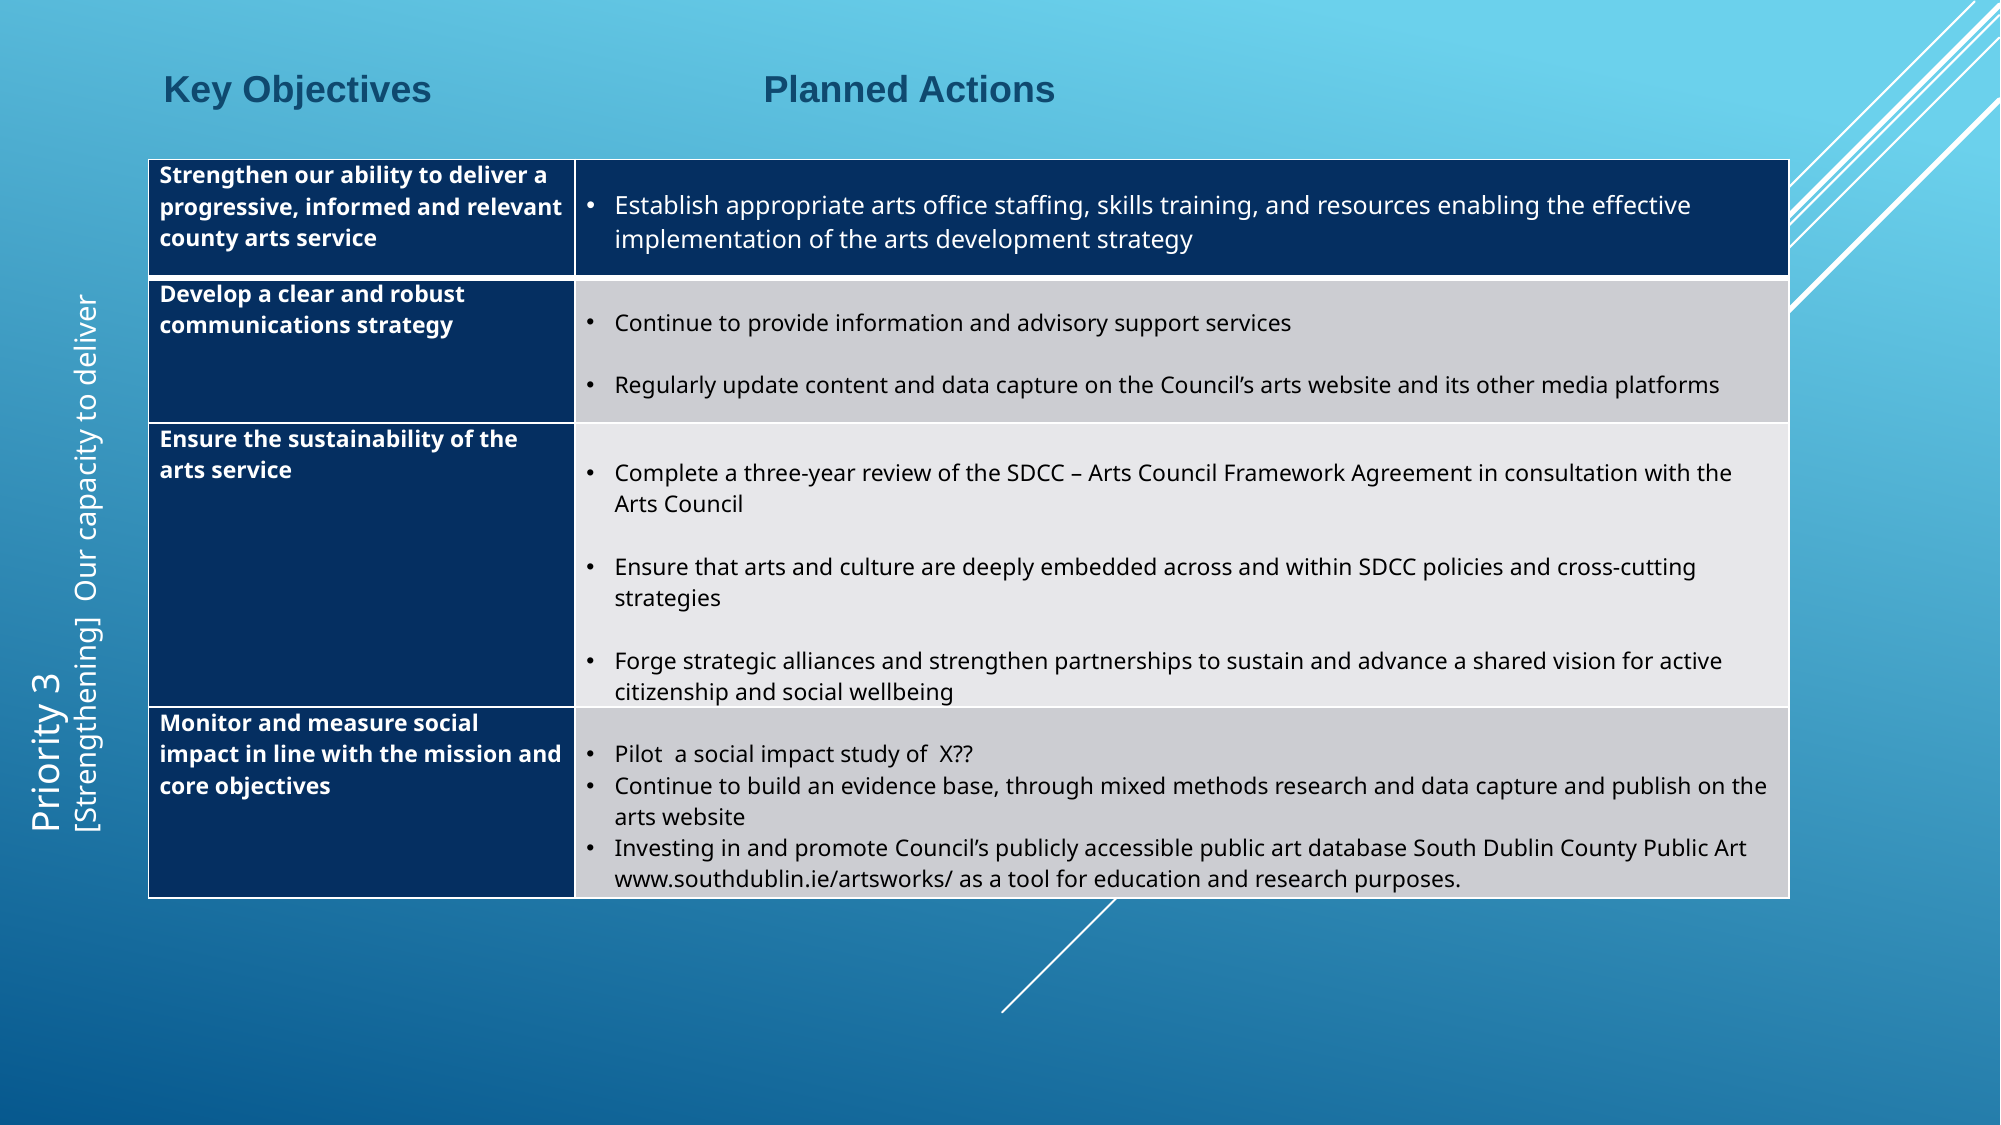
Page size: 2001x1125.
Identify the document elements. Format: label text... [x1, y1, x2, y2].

table_header Establish appropriate arts office staffing, skills training, and resources enabling the effective implementation of the arts development strategy [576, 160, 1788, 275]
subtitle Key Objectives Planned Actions [148, 60, 1943, 130]
table_cell Continue to provide information and advisory support services Regularly update content and data capture on the Council’s arts website and its other media platforms [576, 281, 1788, 422]
text_box Priority 3 [Strengthening] Our capacity to deliver [14, 193, 109, 848]
table_header Strengthen our ability to deliver a progressive, informed and relevant county arts service [149, 160, 574, 275]
table_cell Complete a three-year review of the SDCC – Arts Council Framework Agreement in consultation with the Arts Council Ensure that arts and culture are deeply embedded across and within SDCC policies and cross-cutting strategies Forge strategic alliances and strengthen partnerships to sustain and advance a shared vision for active citizenship and social wellbeing [576, 424, 1788, 706]
table_cell Develop a clear and robust communications strategy [149, 281, 574, 422]
table_cell Ensure the sustainability of the arts service [149, 424, 574, 706]
table_cell Monitor and measure social impact in line with the mission and core objectives [149, 708, 574, 897]
table_cell Pilot a social impact study of X?? Continue to build an evidence base, through mixed methods research and data capture and publish on the arts website Investing in and promote Council’s publicly accessible public art database South Dublin County Public Art www.southdublin.ie/artsworks/ as a tool for education and research purposes. [576, 708, 1788, 897]
